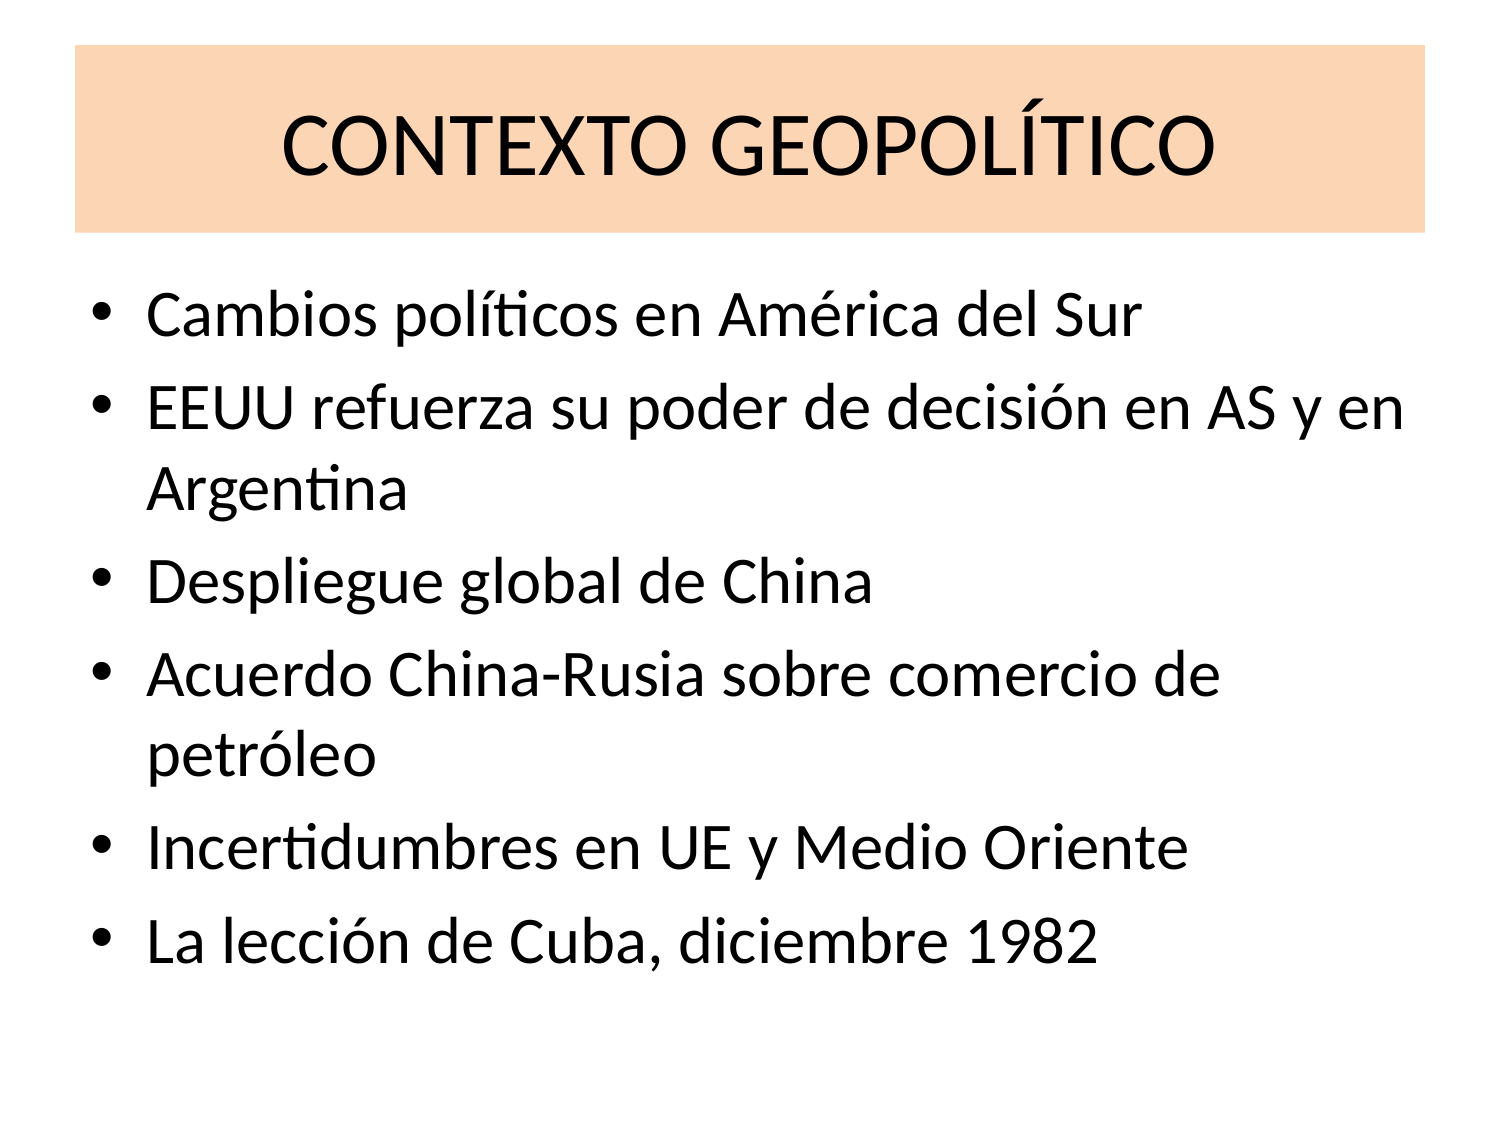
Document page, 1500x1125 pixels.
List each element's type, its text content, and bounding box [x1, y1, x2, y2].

title CONTEXTO GEOPOLÍTICO [75, 45, 1425, 233]
list Cambios políticos en América del Sur EEUU refuerza su poder de decisión en AS y en Argentina Despliegue global de China Acuerdo China-Rusia sobre comercio de petróleo Incertidumbres en UE y Medio Oriente La lección de Cuba, diciembre 1982 [75, 262, 1425, 1005]
